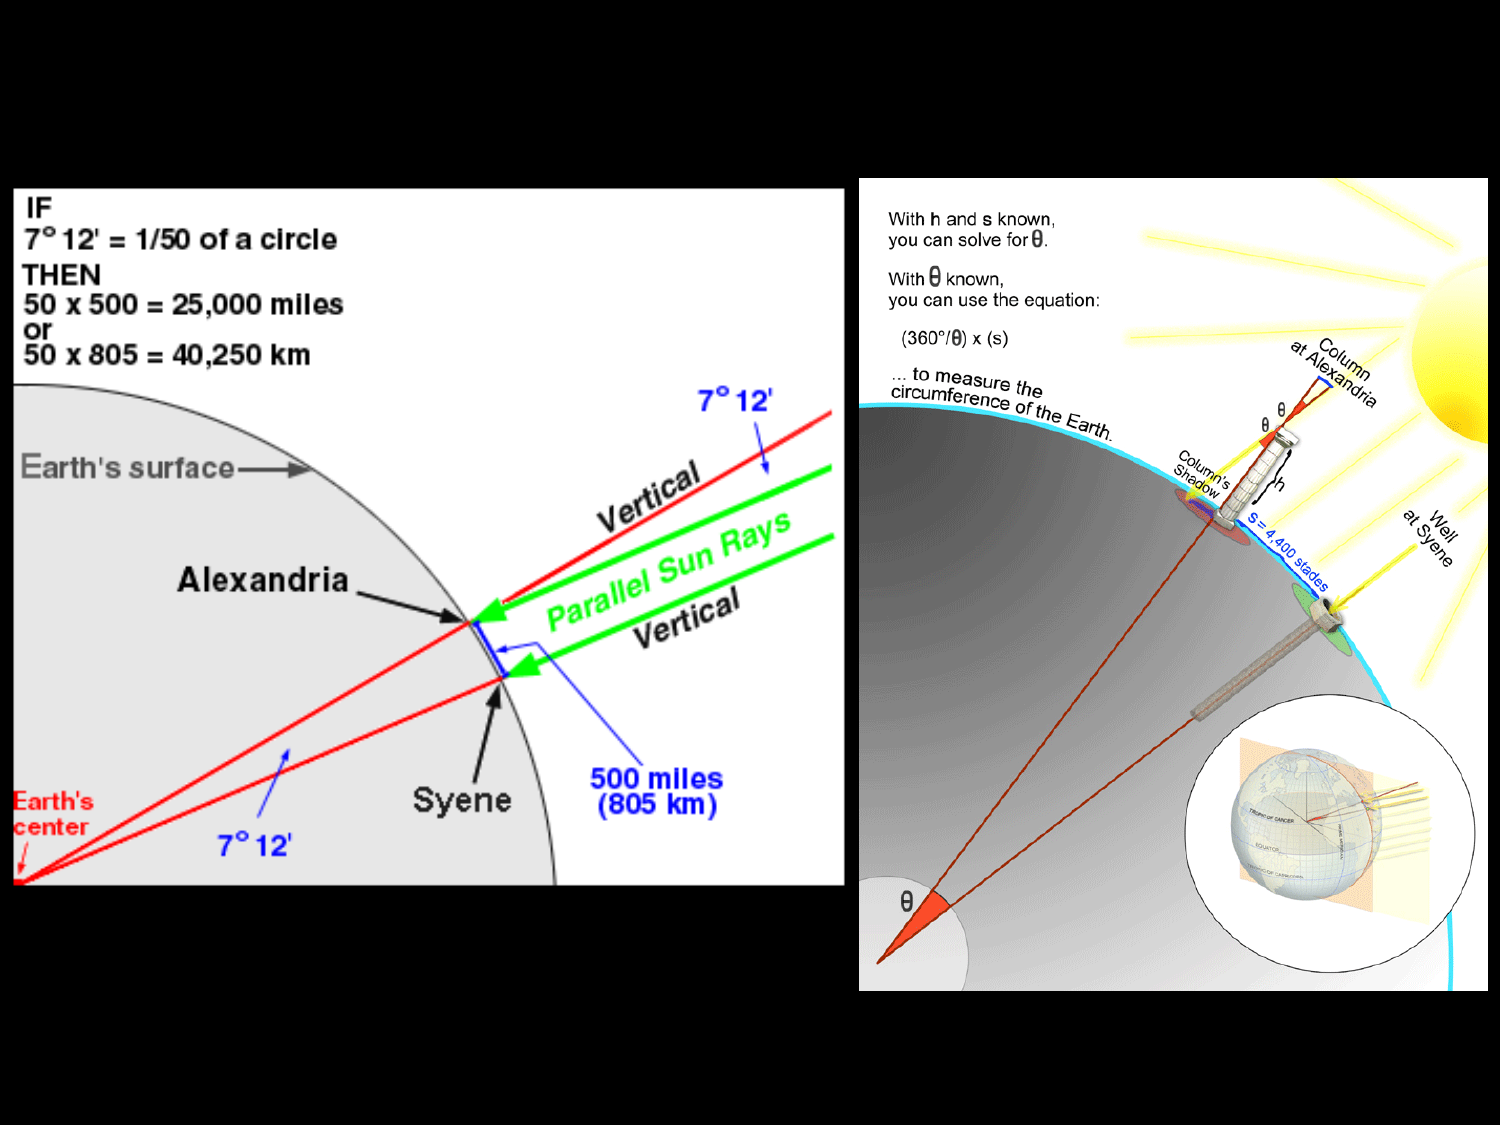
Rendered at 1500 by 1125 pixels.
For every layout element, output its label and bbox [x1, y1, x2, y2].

picture [12, 187, 848, 889]
picture [859, 178, 1488, 992]
